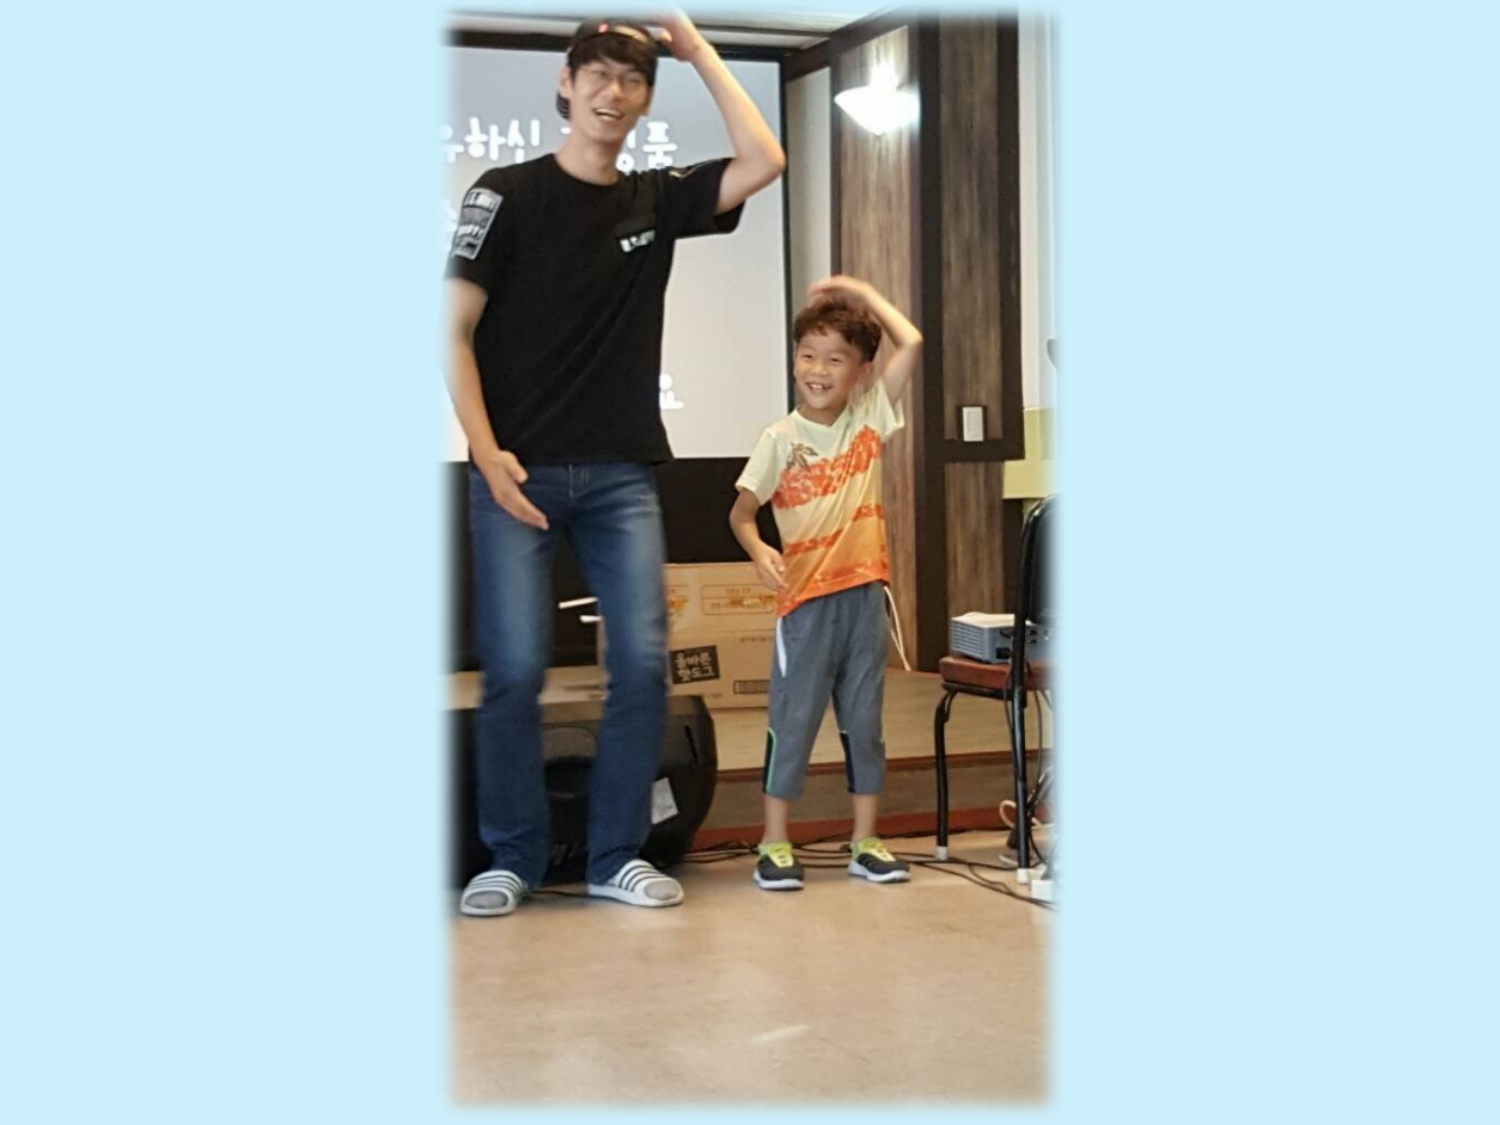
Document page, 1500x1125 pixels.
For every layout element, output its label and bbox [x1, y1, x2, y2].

picture [433, 0, 1067, 1125]
